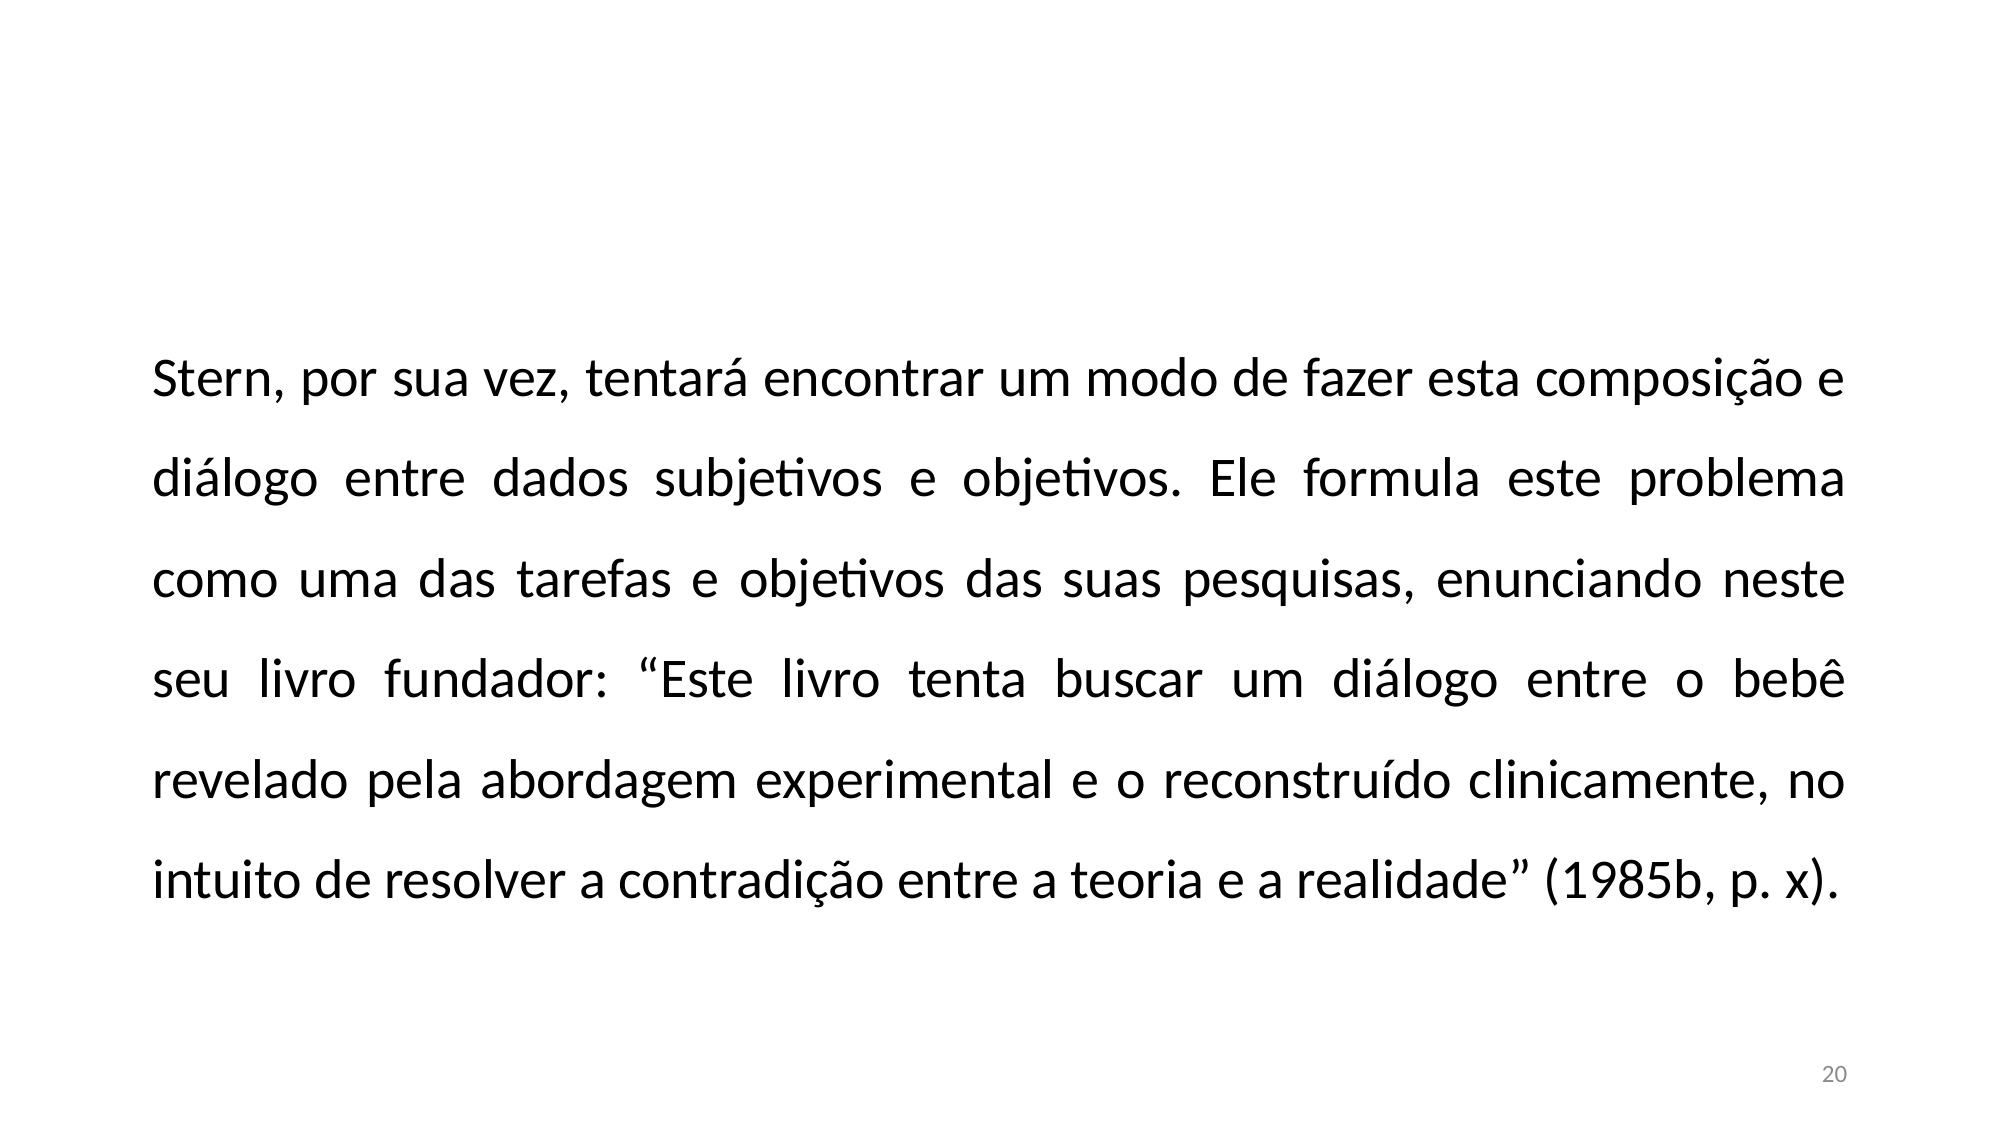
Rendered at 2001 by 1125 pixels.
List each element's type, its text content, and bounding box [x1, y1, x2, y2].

slide_number 20 [1412, 1042, 1863, 1103]
list Stern, por sua vez, tentará encontrar um modo de fazer esta composição e diálogo entre dados subjetivos e objetivos. Ele formula este problema como uma das tarefas e objetivos das suas pesquisas, enunciando neste seu livro fundador: “Este livro tenta buscar um diálogo entre o bebê revelado pela abordagem experimental e o reconstruído clinicamente, no intuito de resolver a contradição entre a teoria e a realidade” (1985b, p. x). [137, 299, 1863, 1014]
